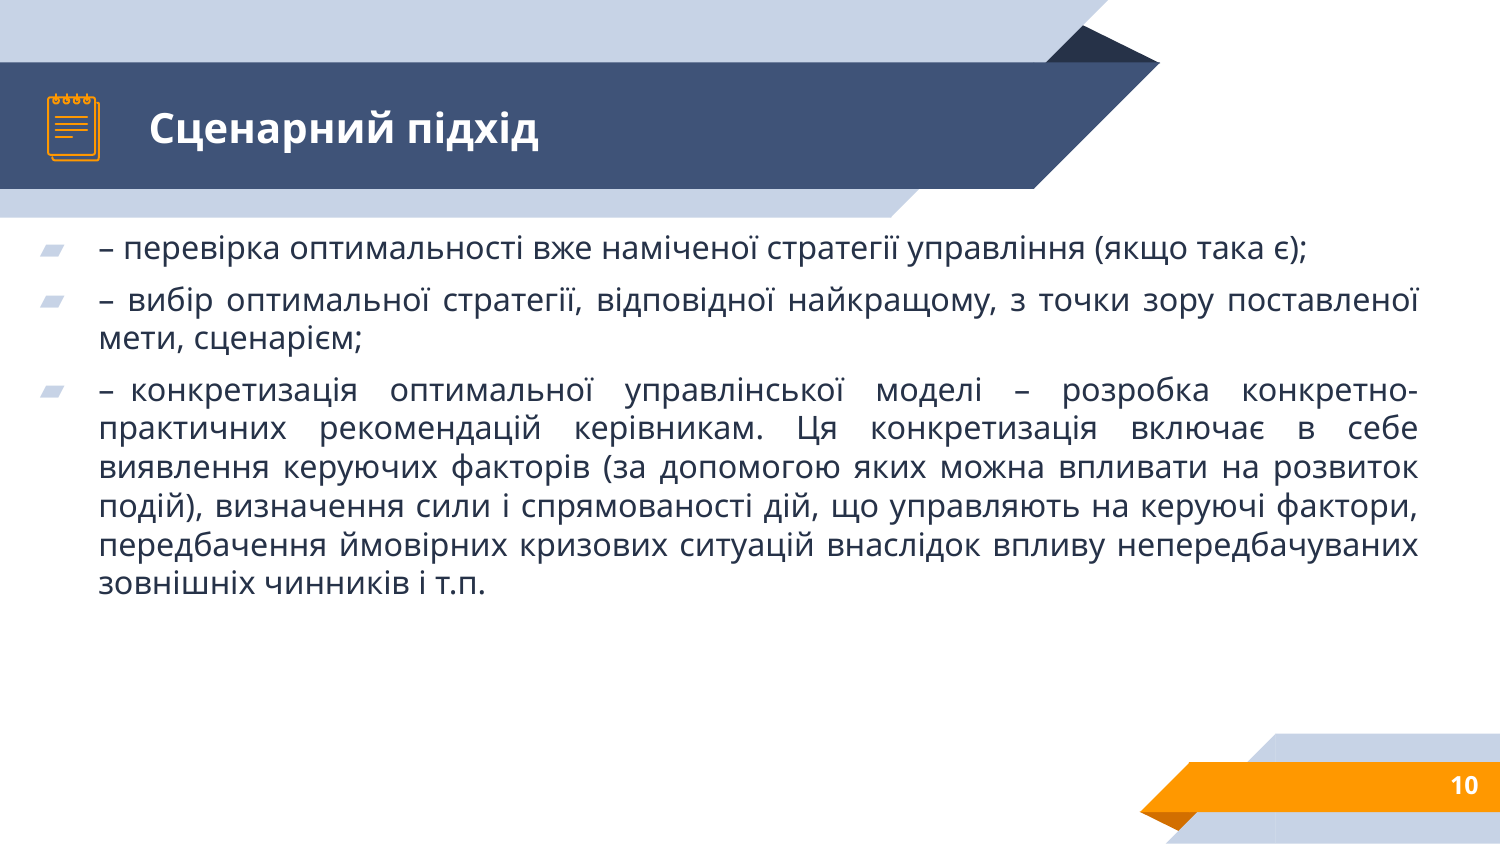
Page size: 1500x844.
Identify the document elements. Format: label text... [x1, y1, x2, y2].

slide_number 10 [1249, 760, 1494, 813]
title Сценарний підхід [133, 64, 997, 190]
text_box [47, 93, 100, 161]
list – перевірка оптимальності вже наміченої стратегії управління (якщо така є); – вибір оптимальної стратегії, відповідної найкращому, з точки зору поставленої мети, сценарієм; – конкретизація оптимальної управлінської моделі – розробка конкретно-практичних рекомендацій керівникам. Ця конкретизація включає в себе виявлення керуючих факторів (за допомогою яких можна впливати на розвиток подій), визначення сили і спрямованості дій, що управляють на керуючі фактори, передбачення ймовірних кризових ситуацій внаслідок впливу непередбачуваних зовнішніх чинників і т.п. [8, 212, 1434, 776]
